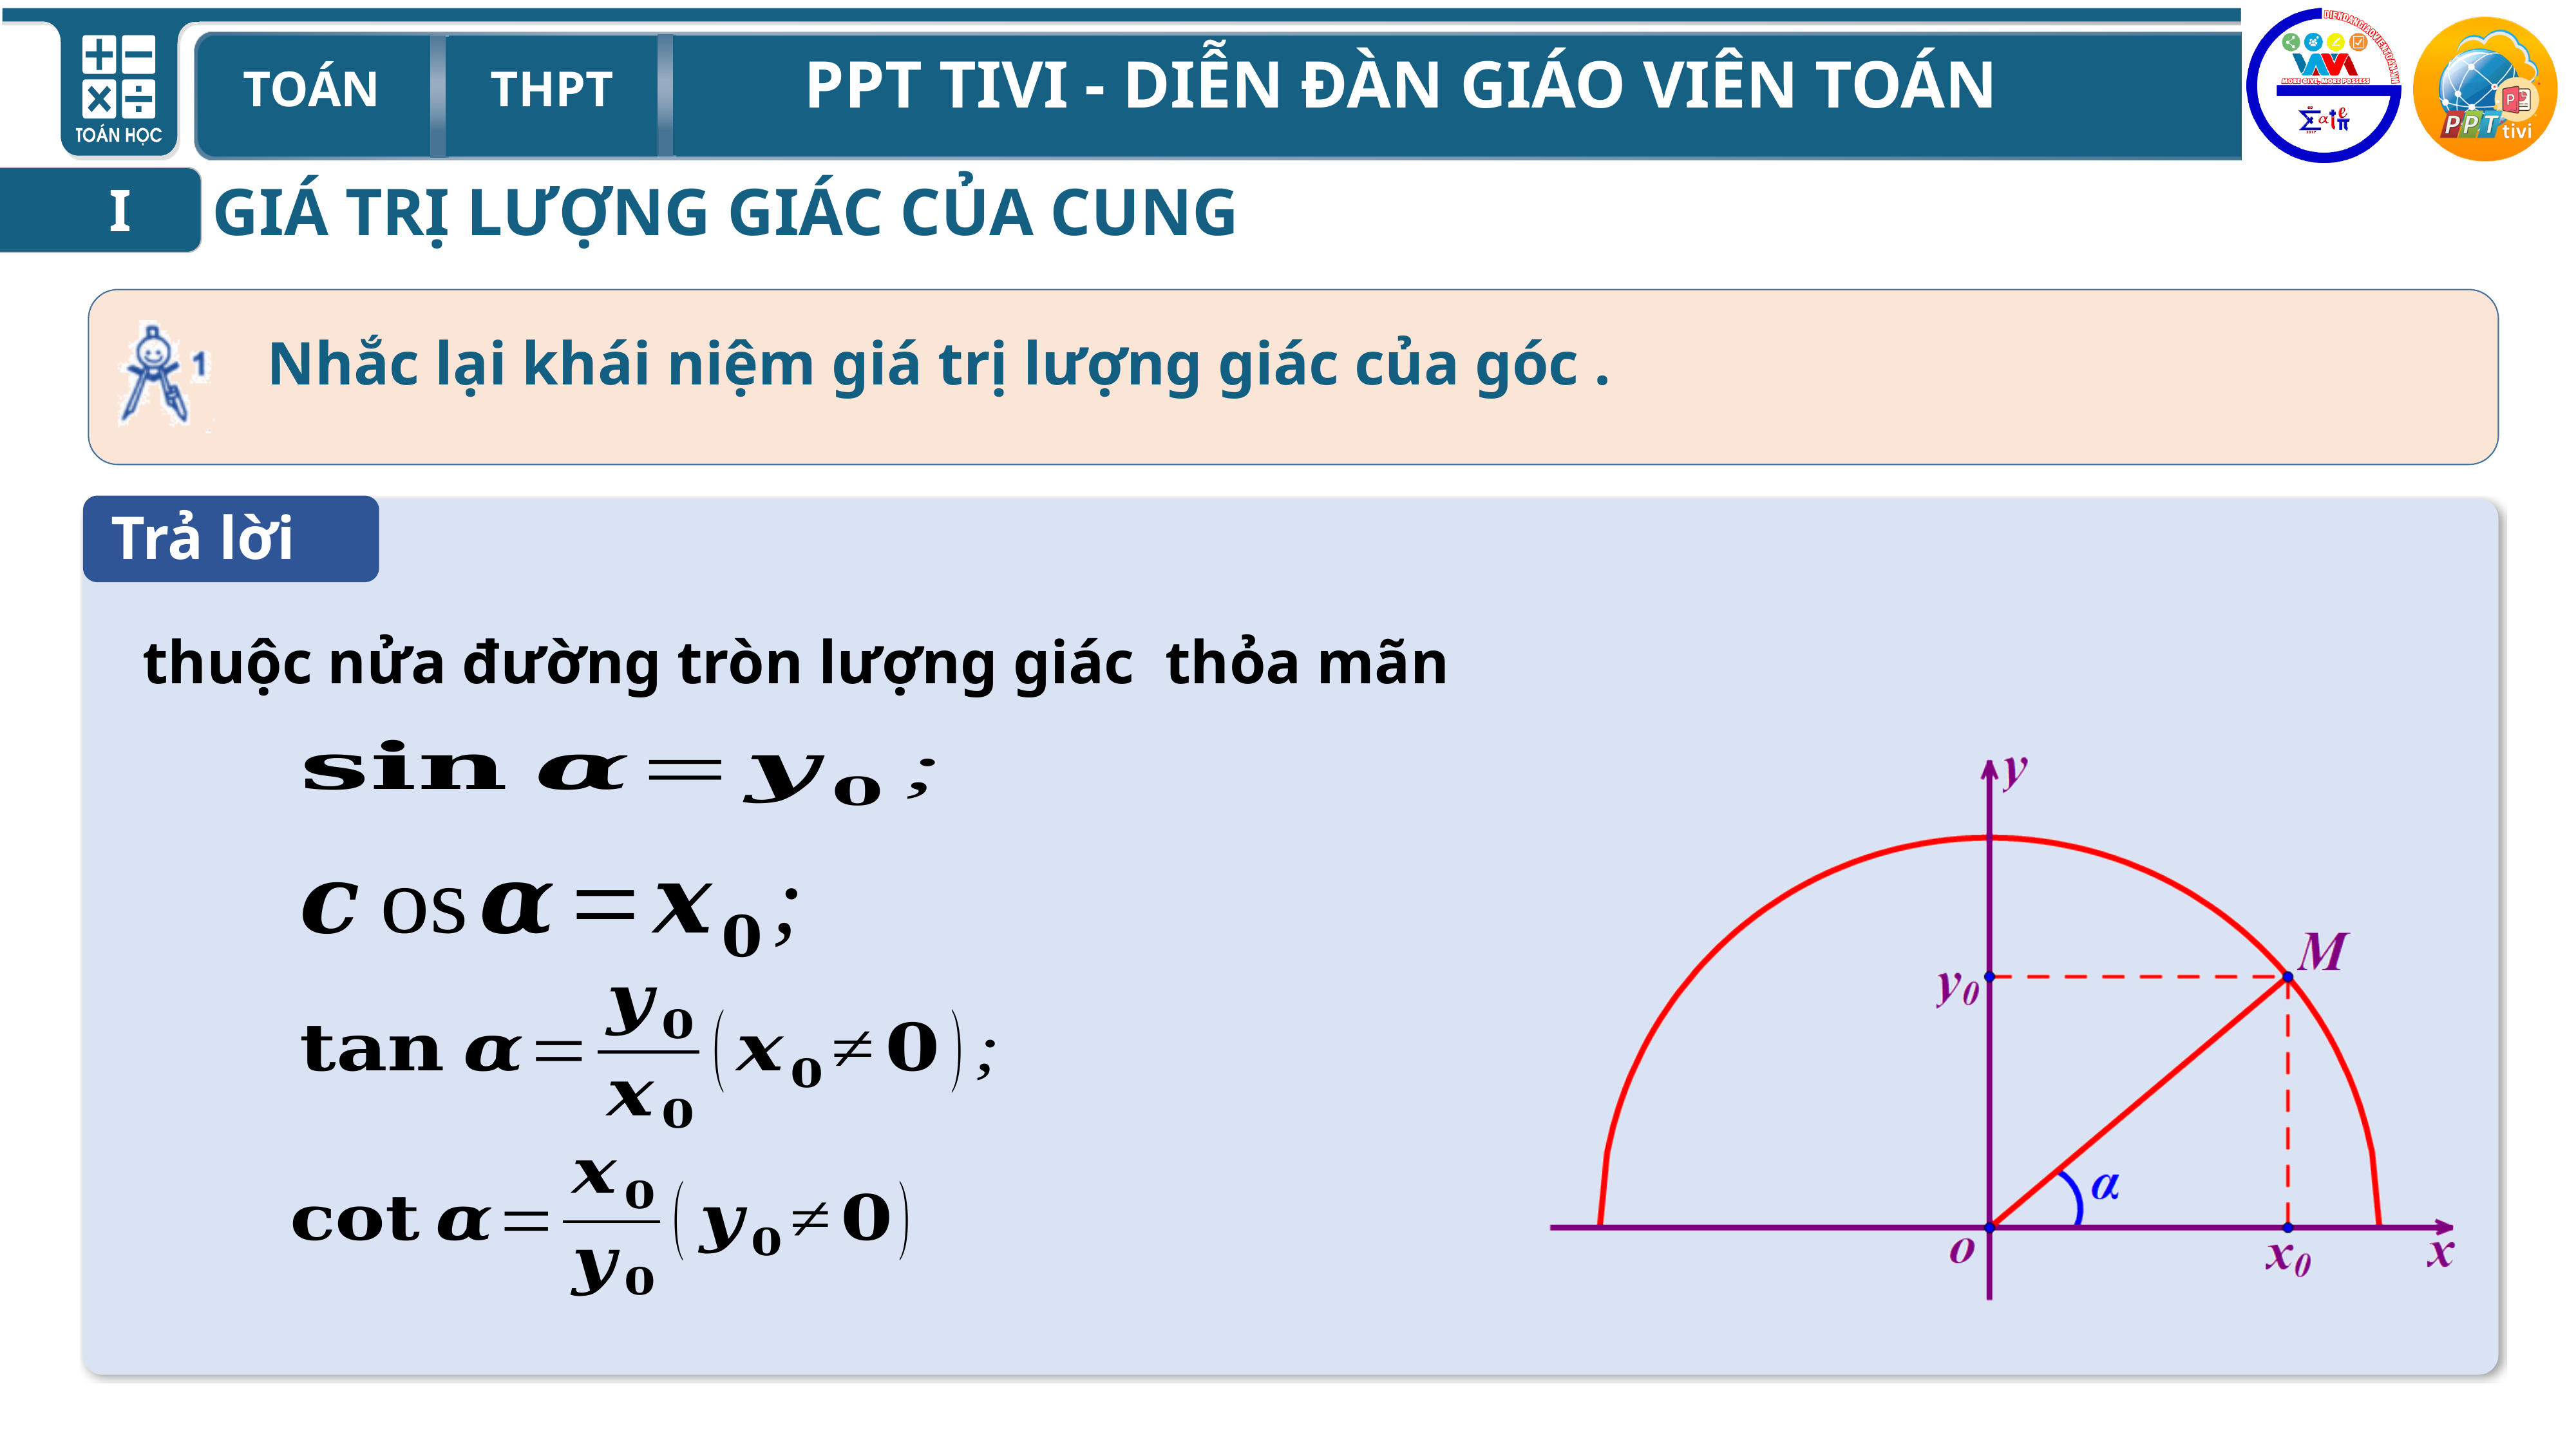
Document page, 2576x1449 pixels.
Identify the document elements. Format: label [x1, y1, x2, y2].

text_box [82, 495, 2499, 1375]
picture [1537, 716, 2476, 1312]
picture [2246, 8, 2401, 163]
picture [2, 22, 2242, 160]
text_box [0, 166, 2029, 254]
text_box [88, 289, 2499, 465]
picture [2412, 16, 2558, 162]
